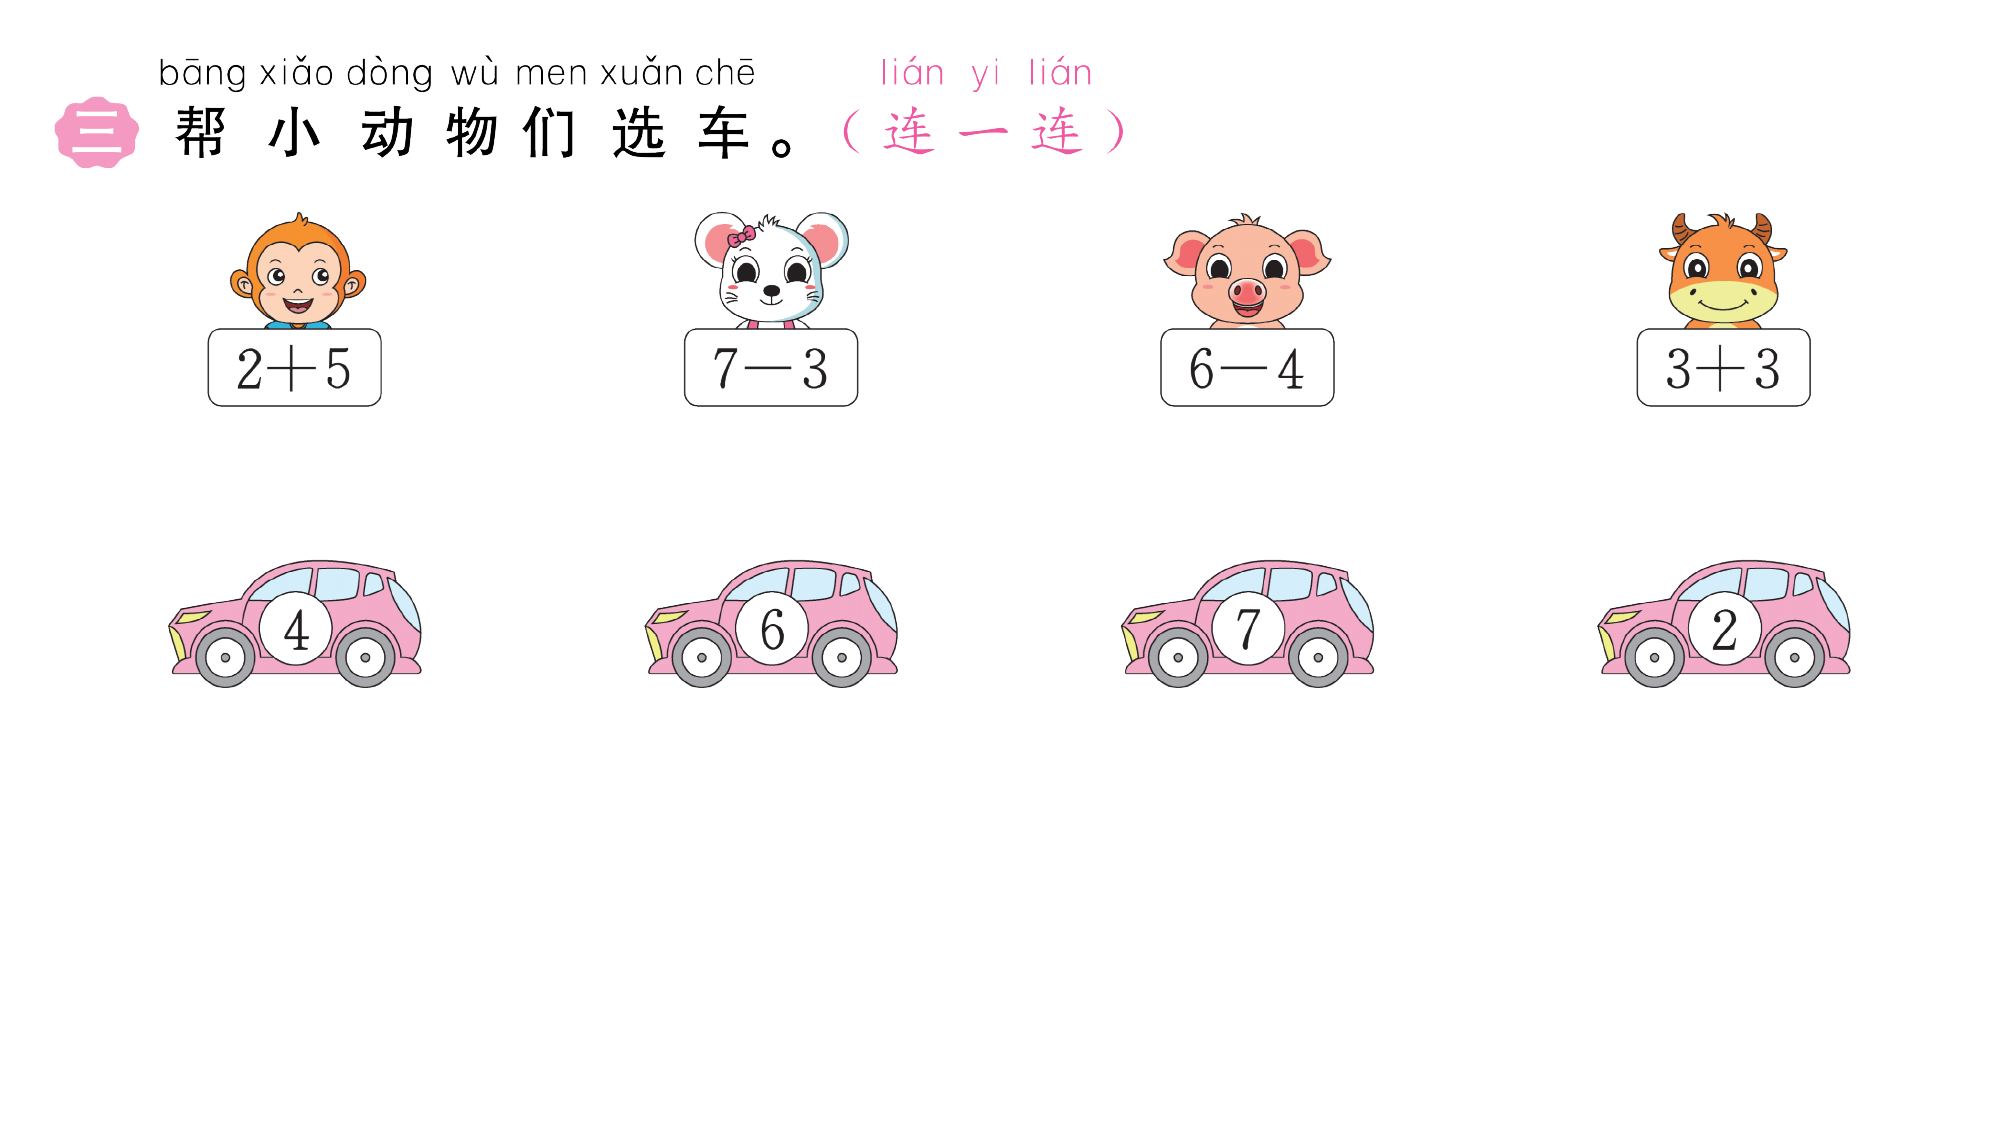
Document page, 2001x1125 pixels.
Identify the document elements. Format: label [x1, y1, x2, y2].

picture [41, 41, 1869, 710]
